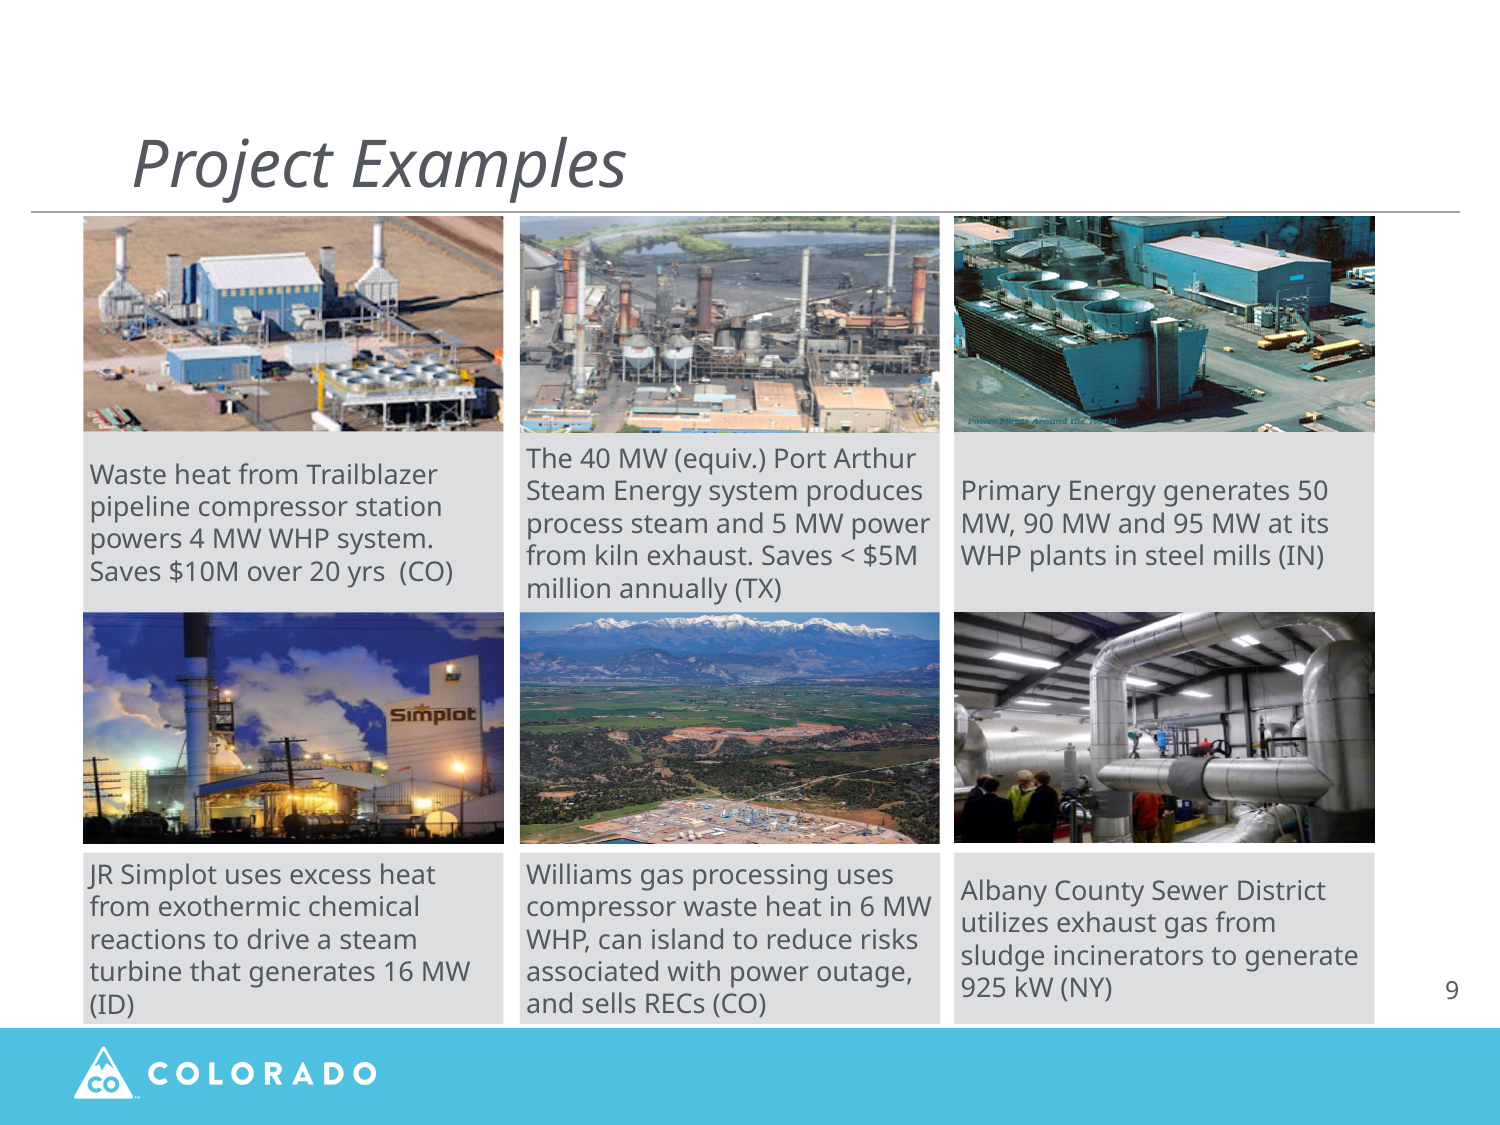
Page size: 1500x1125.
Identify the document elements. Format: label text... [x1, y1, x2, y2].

slide_number 9 [1381, 966, 1475, 1012]
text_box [83, 216, 504, 613]
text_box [519, 619, 941, 1025]
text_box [83, 619, 504, 1025]
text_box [954, 216, 1375, 611]
picture [58, 1030, 392, 1115]
title Project Examples [116, 90, 1272, 231]
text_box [954, 612, 1375, 1025]
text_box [519, 216, 940, 613]
